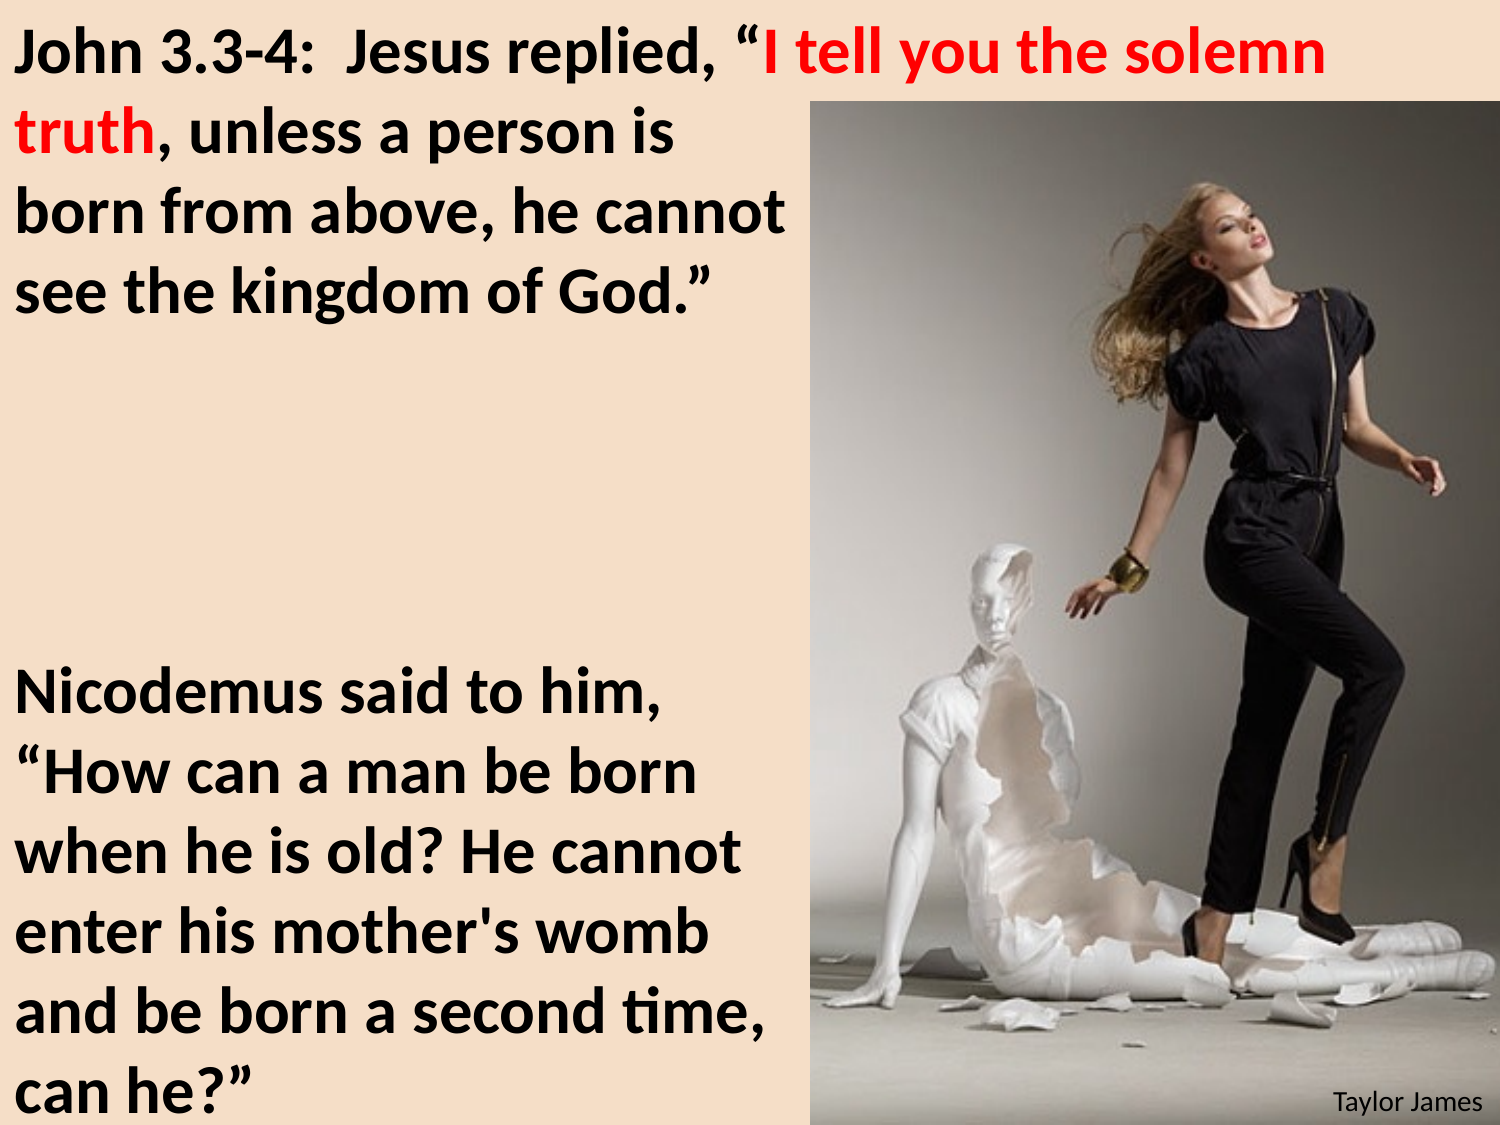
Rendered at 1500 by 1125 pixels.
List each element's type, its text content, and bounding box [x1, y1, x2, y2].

picture [809, 101, 1500, 1125]
text_box John 3.3-4: Jesus replied, “I tell you the solemn truth, unless a person is born from above, he cannot see the kingdom of God.” Nicodemus said to him, “How can a man be born when he is old? He cannot enter his mother's womb and be born a second time, can he?” [0, 0, 1500, 1125]
